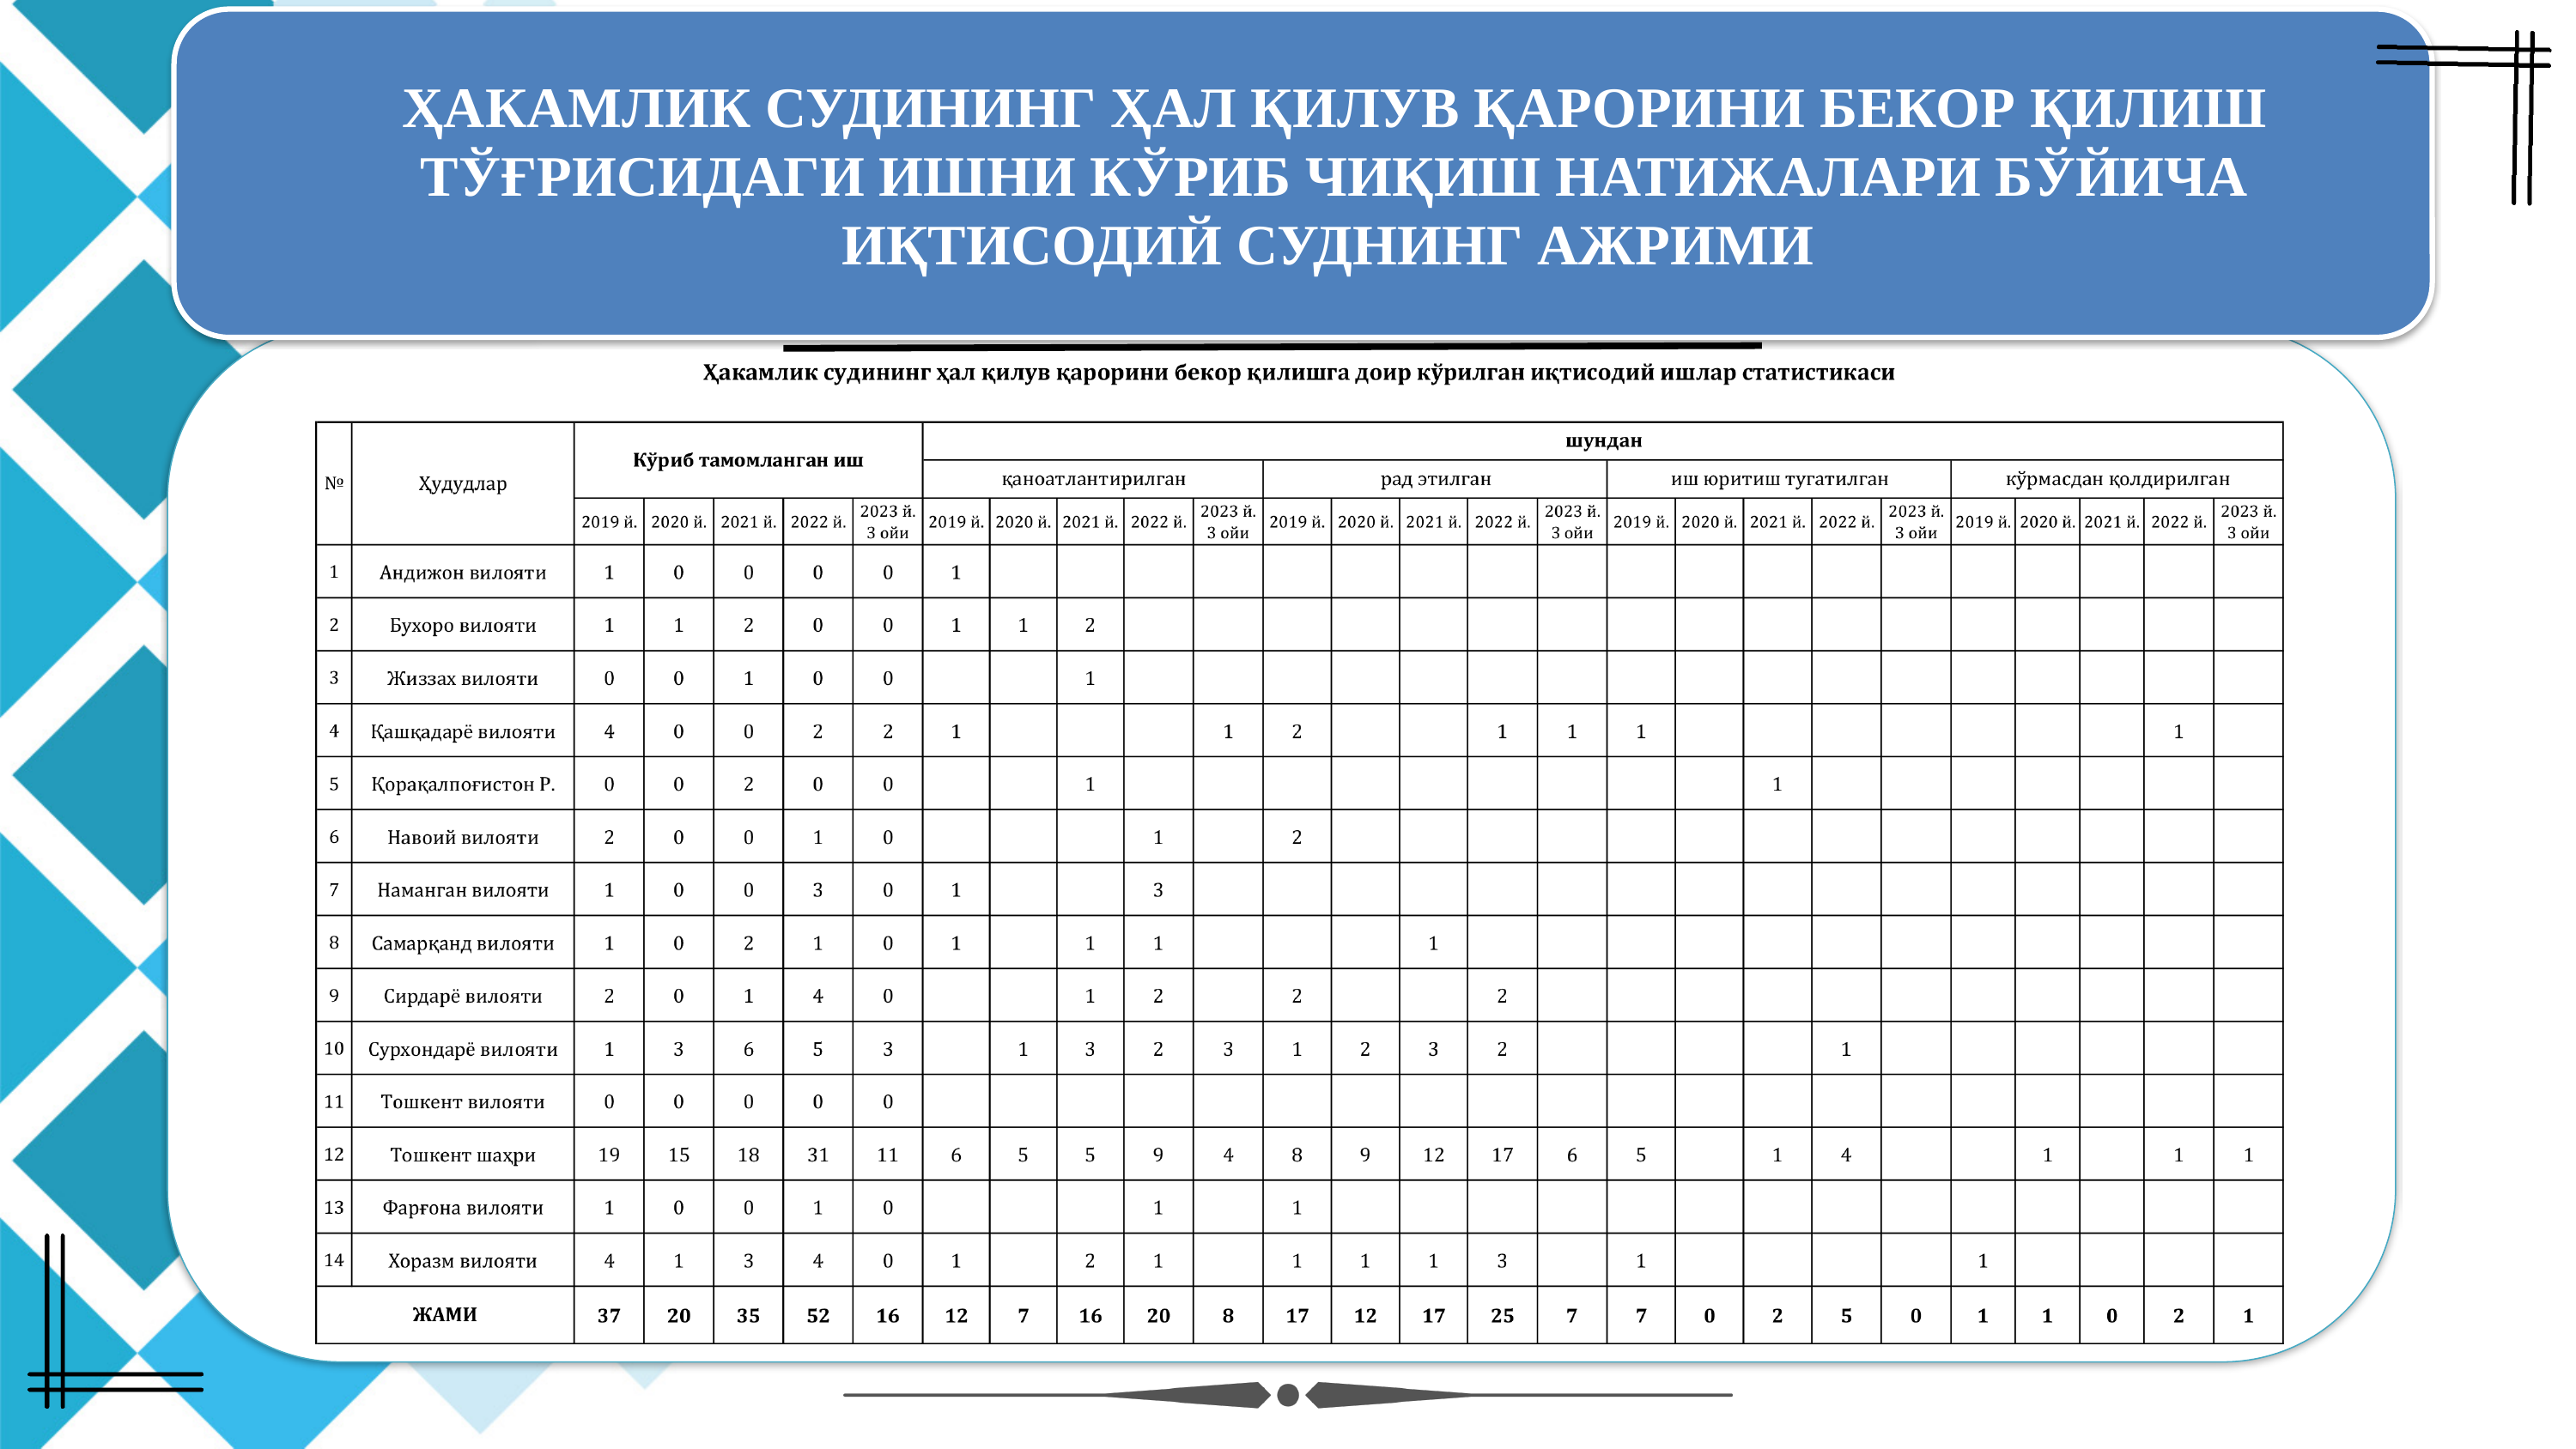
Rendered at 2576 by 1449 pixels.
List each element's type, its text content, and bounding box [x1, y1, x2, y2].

text_box ҲАКАМЛИК СУДИНИНГ ҲАЛ ҚИЛУВ ҚАРОРИНИ БЕКОР ҚИЛИШ ТЎҒРИСИДАГИ ИШНИ КЎРИБ ЧИҚИШ НАТИЖАЛАРИ БЎЙИЧА ИҚТИСОДИЙ СУДНИНГ АЖРИМИ [171, 6, 2435, 341]
picture [0, 0, 2576, 1449]
text_box z [167, 349, 2397, 1363]
